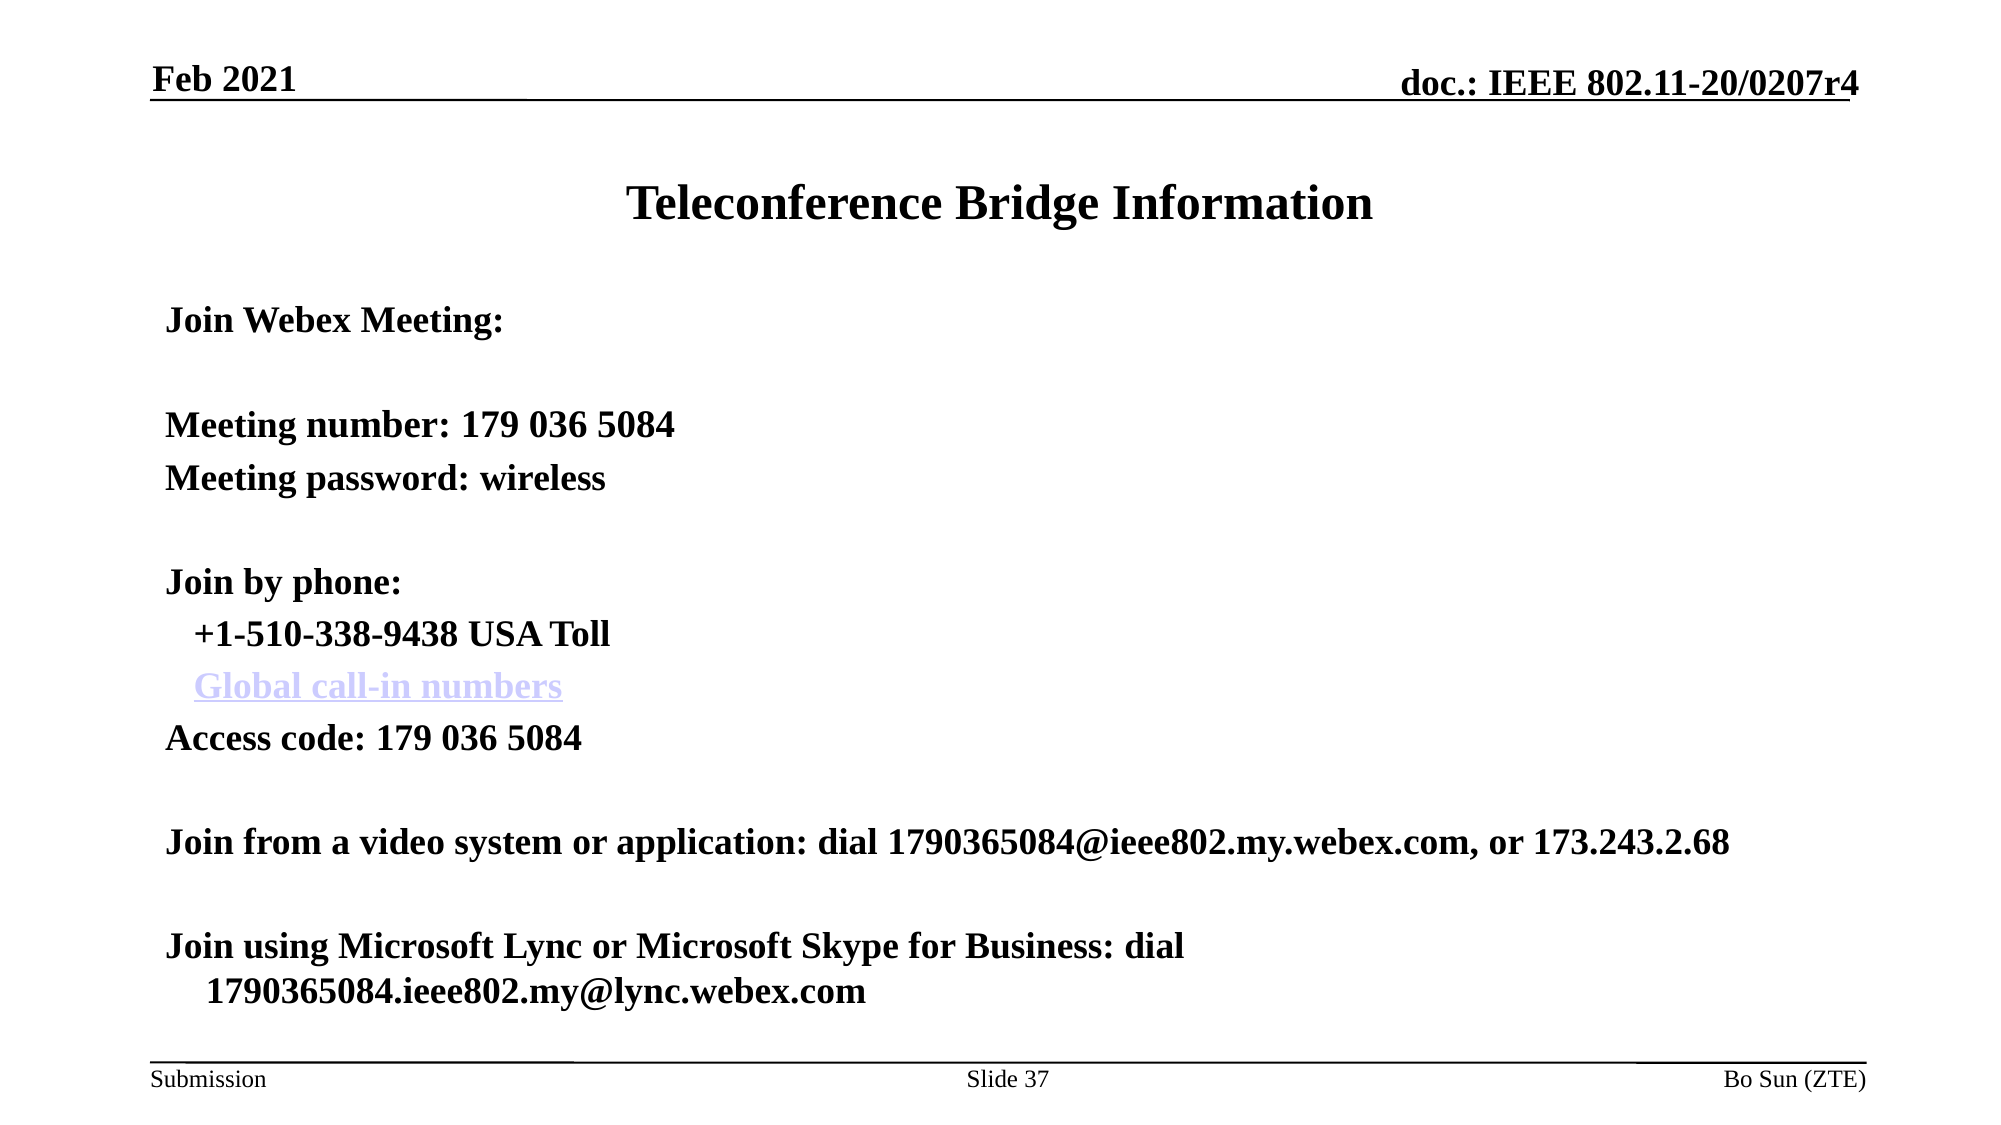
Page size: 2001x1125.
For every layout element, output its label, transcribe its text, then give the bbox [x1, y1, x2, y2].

footer Bo Sun (ZTE) [1169, 1061, 1867, 1093]
slide_number Slide 37 [949, 1061, 1067, 1123]
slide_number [152, 54, 563, 100]
title Teleconference Bridge Information [149, 112, 1850, 287]
list Join Webex Meeting: Meeting number: 179 036 5084 Meeting password: wireless Join by phone: +1-510-338-9438 USA Toll Global call-in numbers Access code: 179 036 5084 Join from a video system or application: dial 1790365084@ieee802.my.webex.com, or 173.243.2.68 Join using Microsoft Lync or Microsoft Skype for Business: dial 1790365084.ieee802.my@lync.webex.com [149, 287, 1850, 1021]
